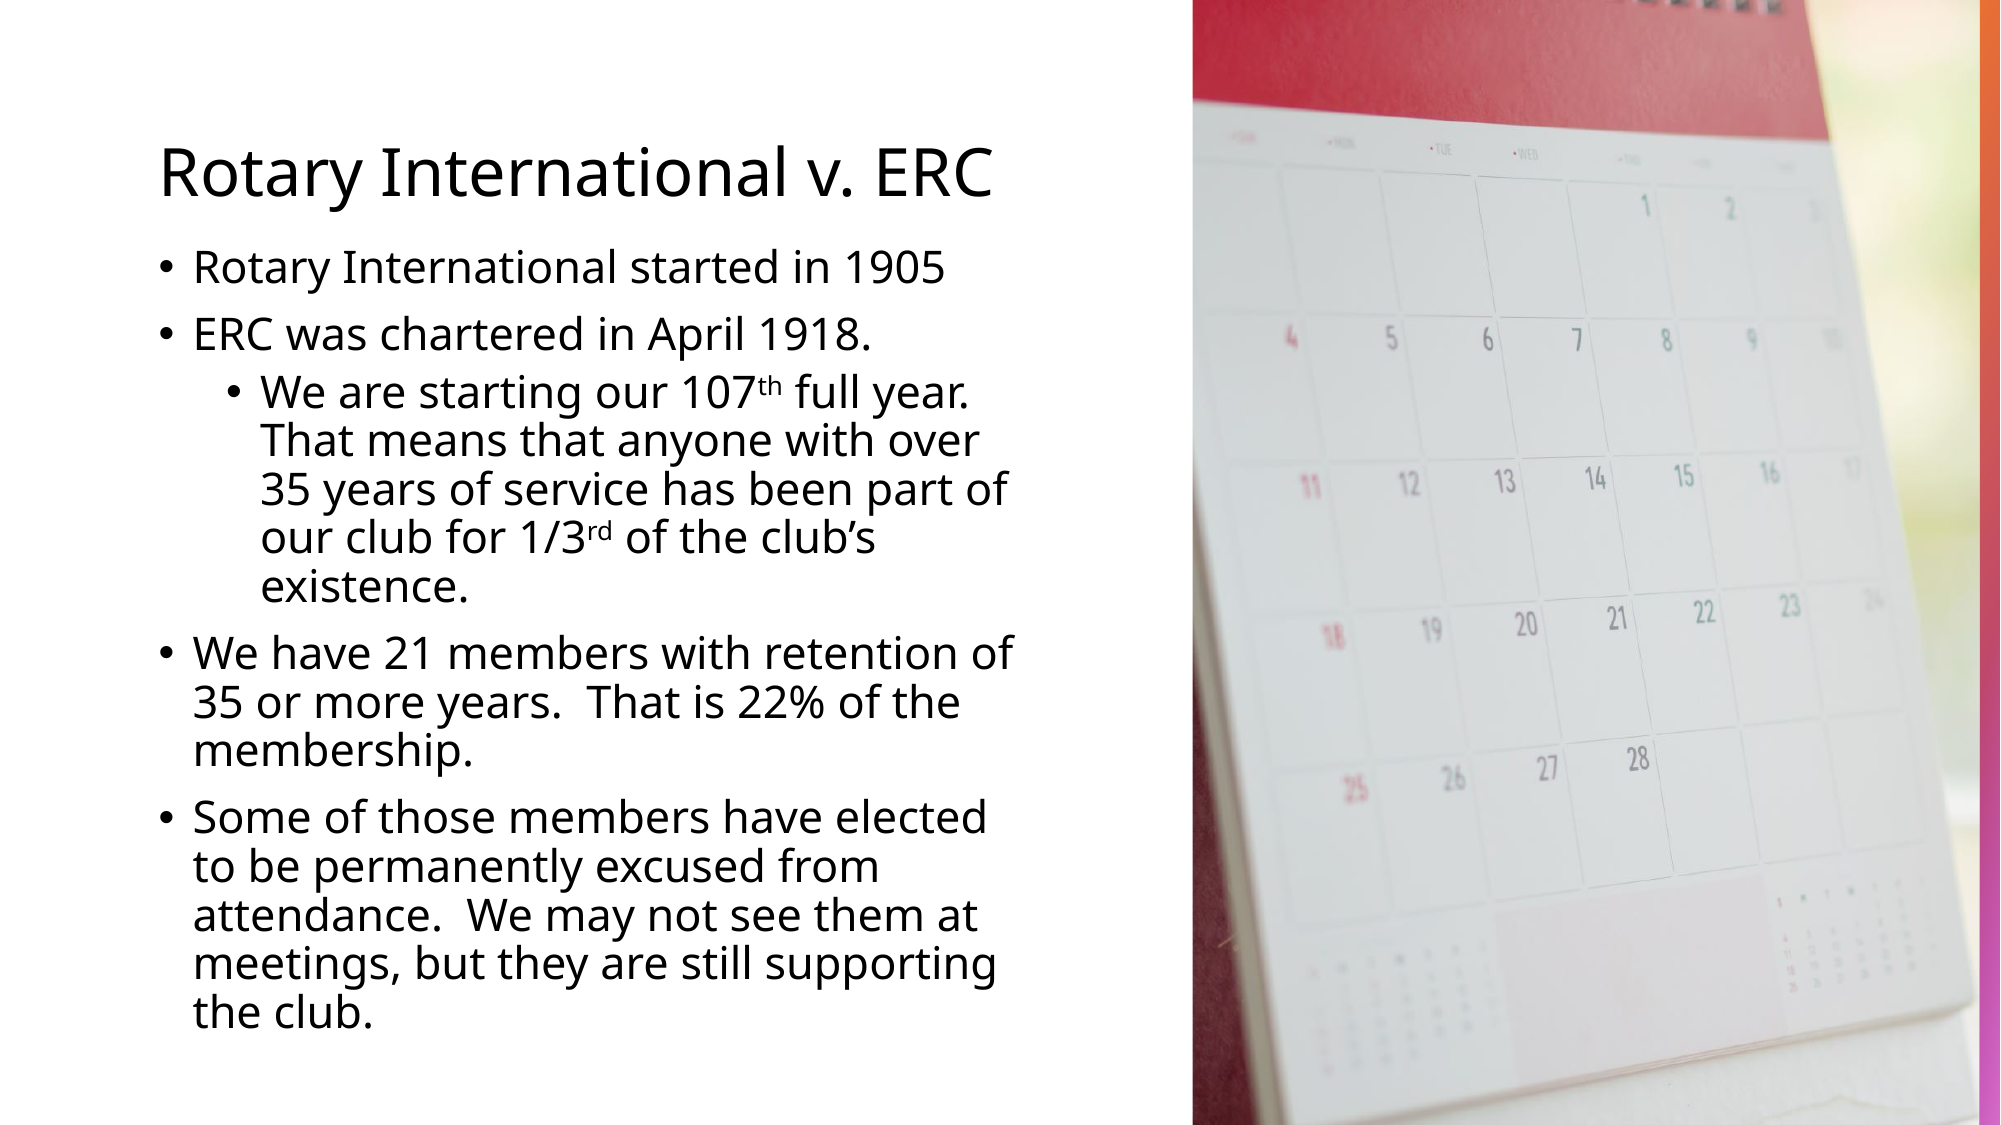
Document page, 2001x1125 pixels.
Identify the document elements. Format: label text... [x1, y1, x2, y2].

list Rotary International started in 1905 ERC was chartered in April 1918. We are starting our 107th full year. That means that anyone with over 35 years of service has been part of our club for 1/3rd of the club’s existence. We have 21 members with retention of 35 or more years. That is 22% of the membership. Some of those members have elected to be permanently excused from attendance. We may not see them at meetings, but they are still supporting the club. [143, 236, 1043, 1054]
picture [1192, 0, 1979, 1125]
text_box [1979, 0, 2000, 1125]
title Rotary International v. ERC [143, 121, 1043, 219]
